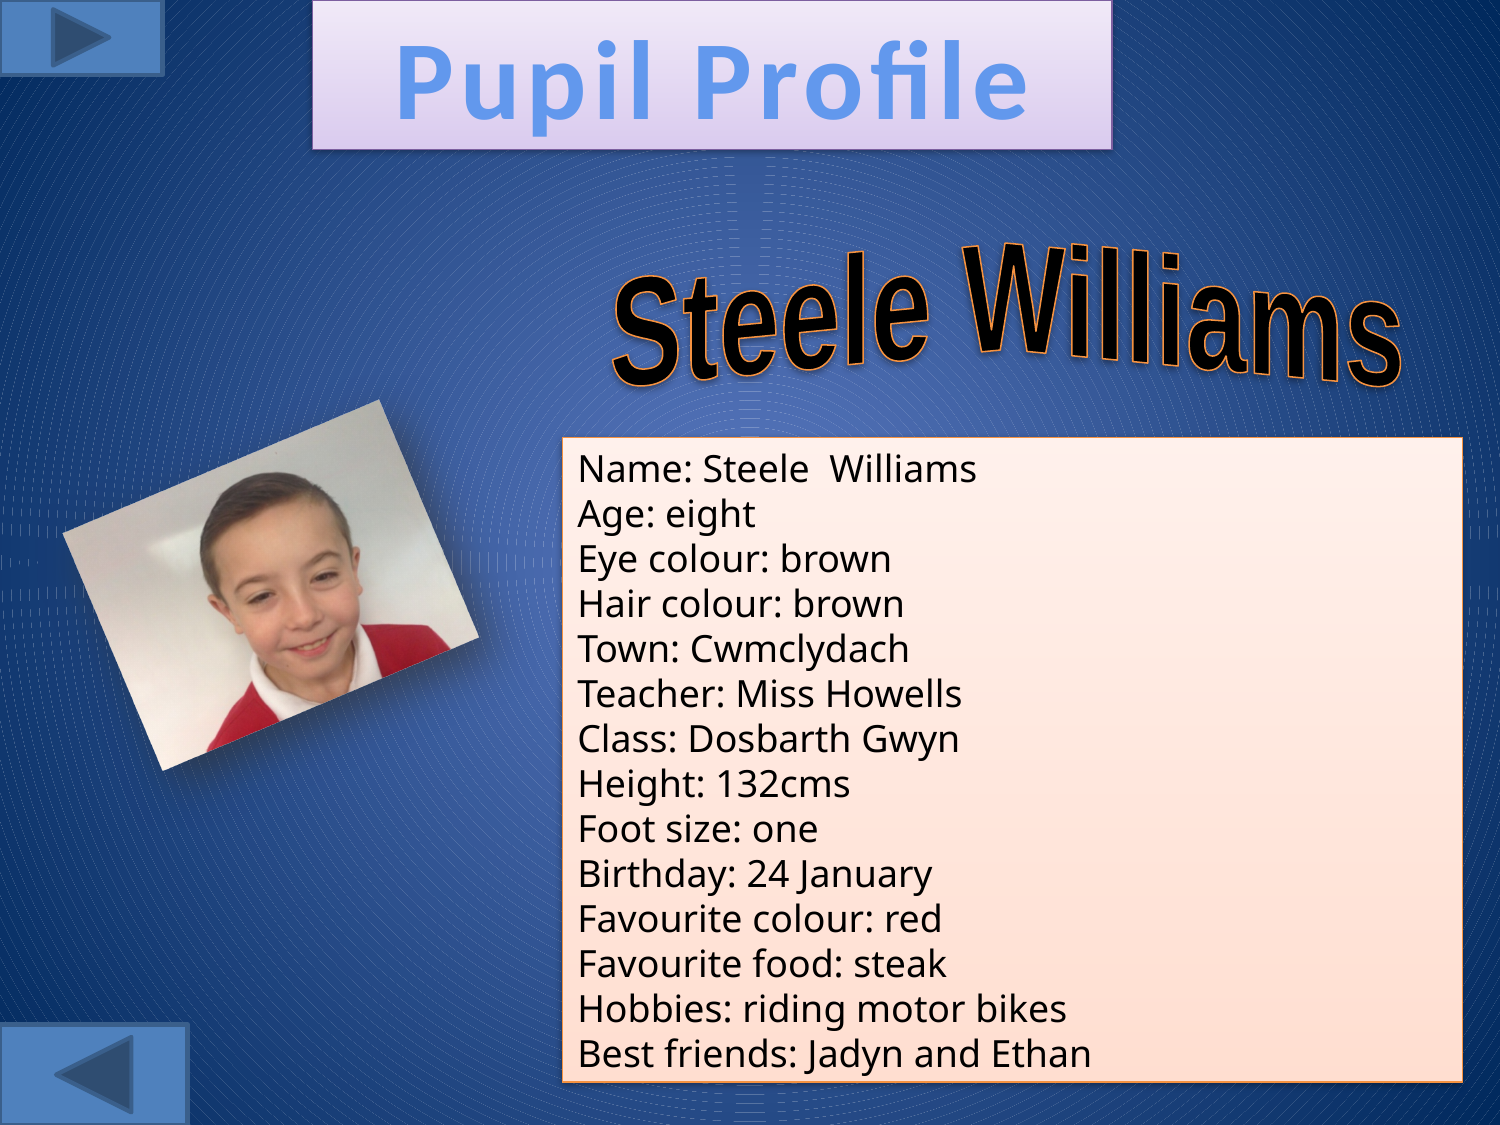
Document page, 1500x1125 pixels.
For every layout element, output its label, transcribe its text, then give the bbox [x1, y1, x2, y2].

text_box Steele Williams [1101, 245, 1119, 361]
text_box Steele Williams [1347, 300, 1402, 388]
text_box Pupil Profile [312, 0, 1113, 150]
text_box Name: Steele Williams Age: eight Eye colour: brown Hair colour: brown Town: Cwmclydach Teacher: Miss Howells Class: Dosbarth Gwyn Height: 132cms Foot size: one Birthday: 24 January Favourite colour: red Favourite food: steak Hobbies: riding motor bikes Best friends: Jadyn and Ethan [562, 437, 1463, 1083]
text_box Steele Williams [1162, 282, 1179, 367]
text_box Steele Williams [1071, 243, 1088, 262]
text_box Steele Williams [682, 276, 719, 381]
text_box [0, 1022, 190, 1125]
text_box Steele Williams [1071, 273, 1088, 358]
text_box Steele Williams [961, 242, 1066, 355]
text_box Steele Williams [1162, 251, 1179, 271]
text_box Steele Williams [783, 284, 838, 371]
picture [63, 400, 478, 770]
text_box Steele Williams [874, 275, 929, 362]
text_box Steele Williams [1188, 285, 1249, 374]
text_box Steele Williams [847, 250, 864, 366]
text_box [0, 0, 165, 77]
text_box Steele Williams [722, 290, 777, 377]
text_box Steele Williams [611, 275, 679, 387]
text_box Steele Williams [1131, 248, 1149, 364]
text_box Steele Williams [1253, 290, 1339, 383]
